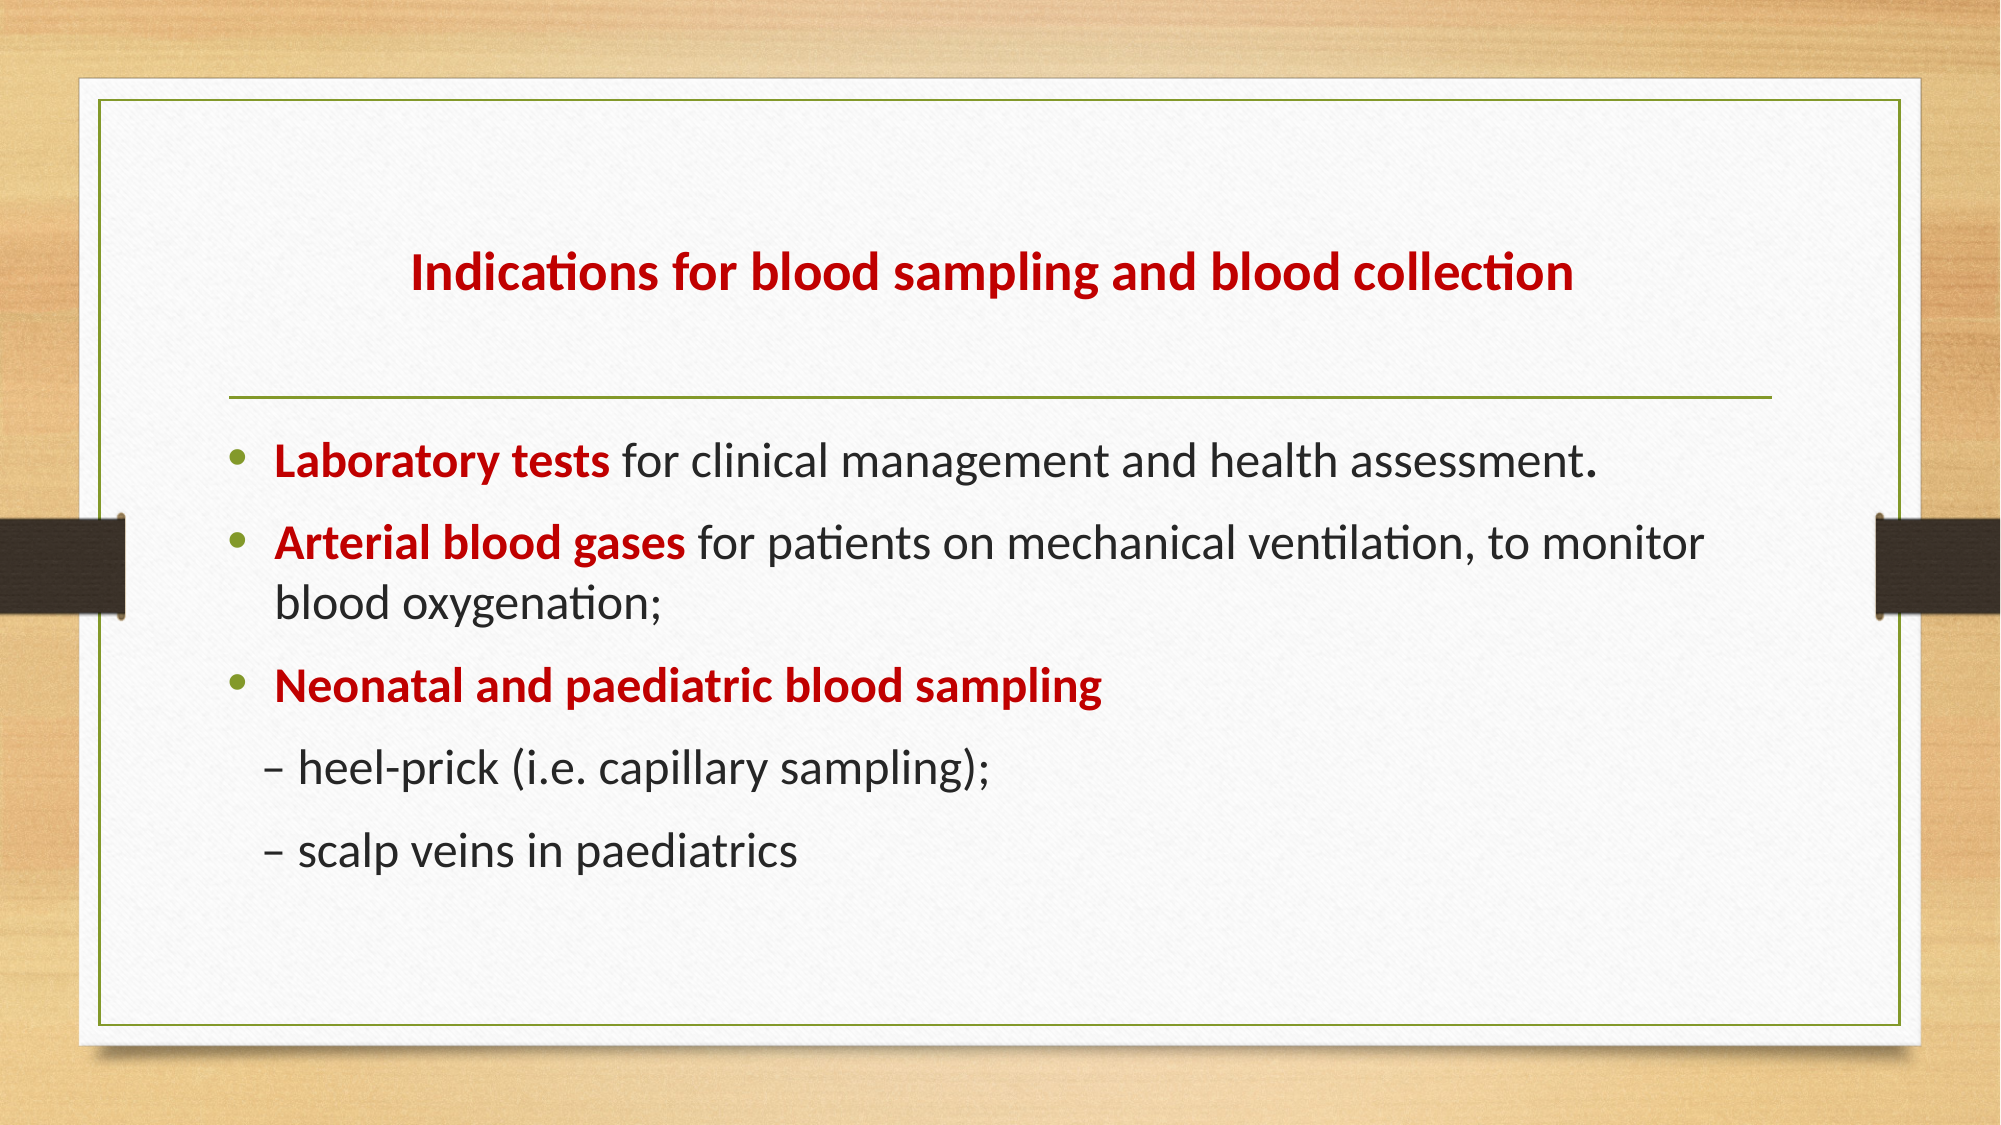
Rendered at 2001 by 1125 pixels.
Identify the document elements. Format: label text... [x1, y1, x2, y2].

title Indications for blood sampling and blood collection [212, 161, 1788, 375]
picture [0, 0, 2001, 1125]
list Laboratory tests for clinical management and health assessment. Arterial blood gases for patients on mechanical ventilation, to monitor blood oxygenation; Neonatal and paediatric blood sampling – heel-prick (i.e. capillary sampling); – scalp veins in paediatrics [212, 419, 1788, 964]
